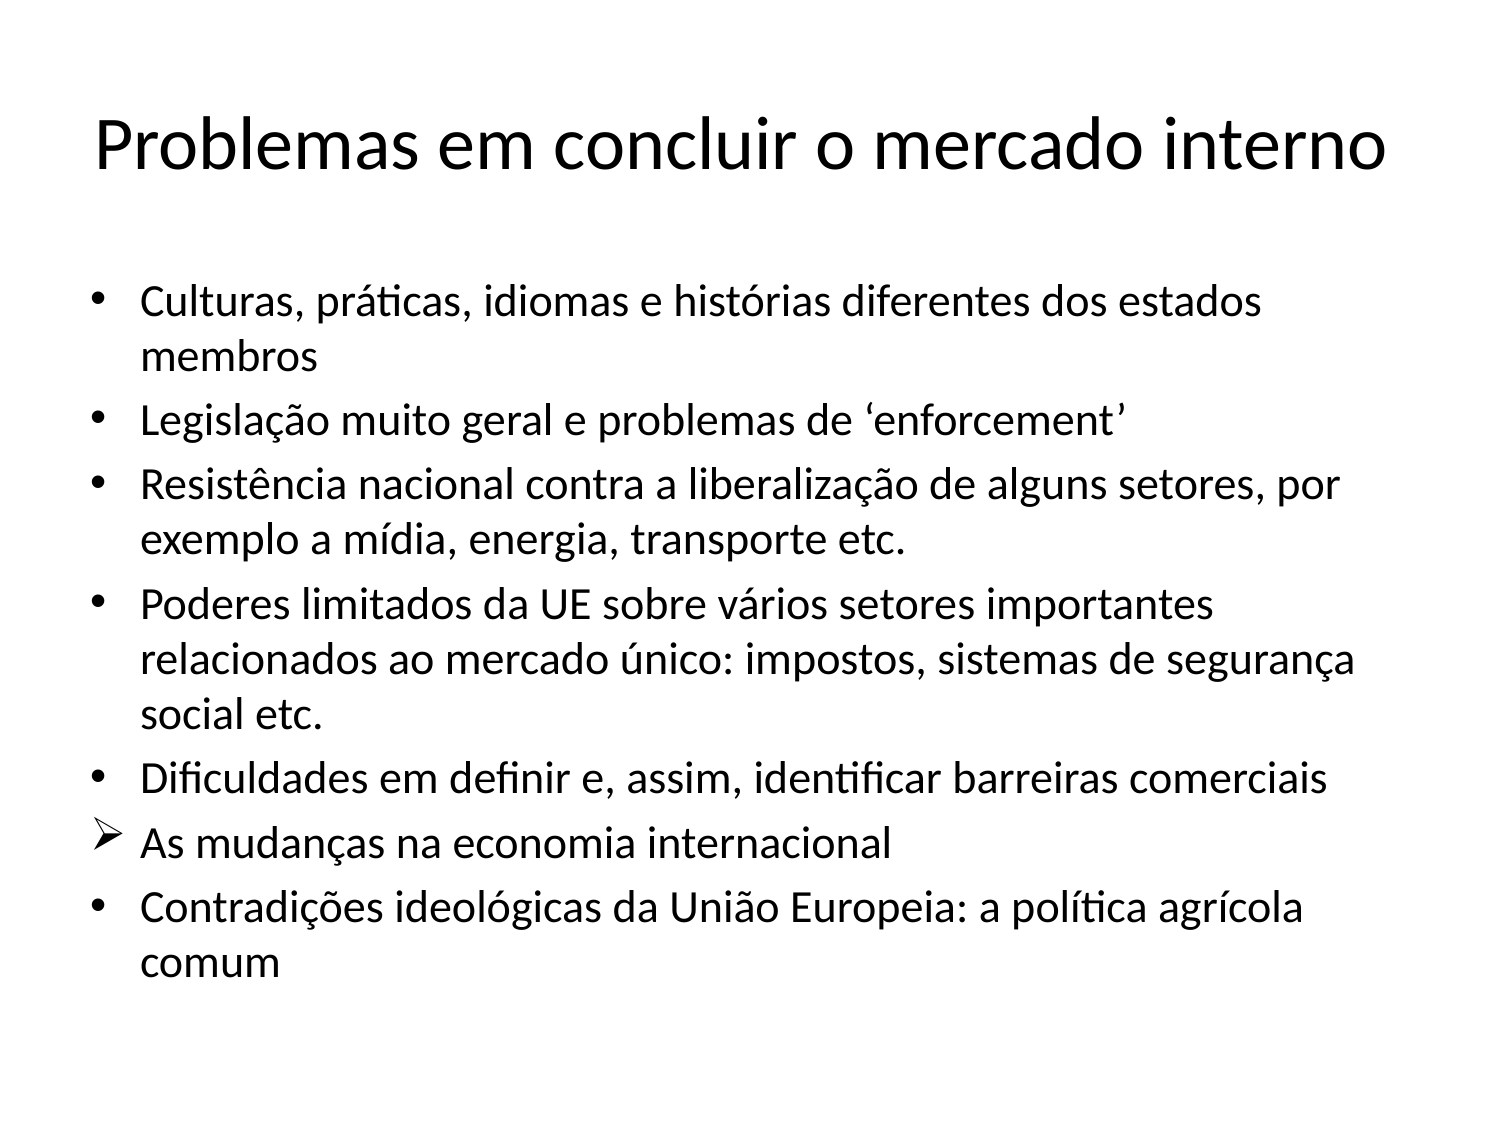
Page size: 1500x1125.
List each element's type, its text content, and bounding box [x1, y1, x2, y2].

title Problemas em concluir o mercado interno [75, 45, 1425, 233]
list Culturas, práticas, idiomas e histórias diferentes dos estados membros Legislação muito geral e problemas de ‘enforcement’ Resistência nacional contra a liberalização de alguns setores, por exemplo a mídia, energia, transporte etc. Poderes limitados da UE sobre vários setores importantes relacionados ao mercado único: impostos, sistemas de segurança social etc. Dificuldades em definir e, assim, identificar barreiras comerciais As mudanças na economia internacional Contradições ideológicas da União Europeia: a política agrícola comum [75, 262, 1425, 1005]
